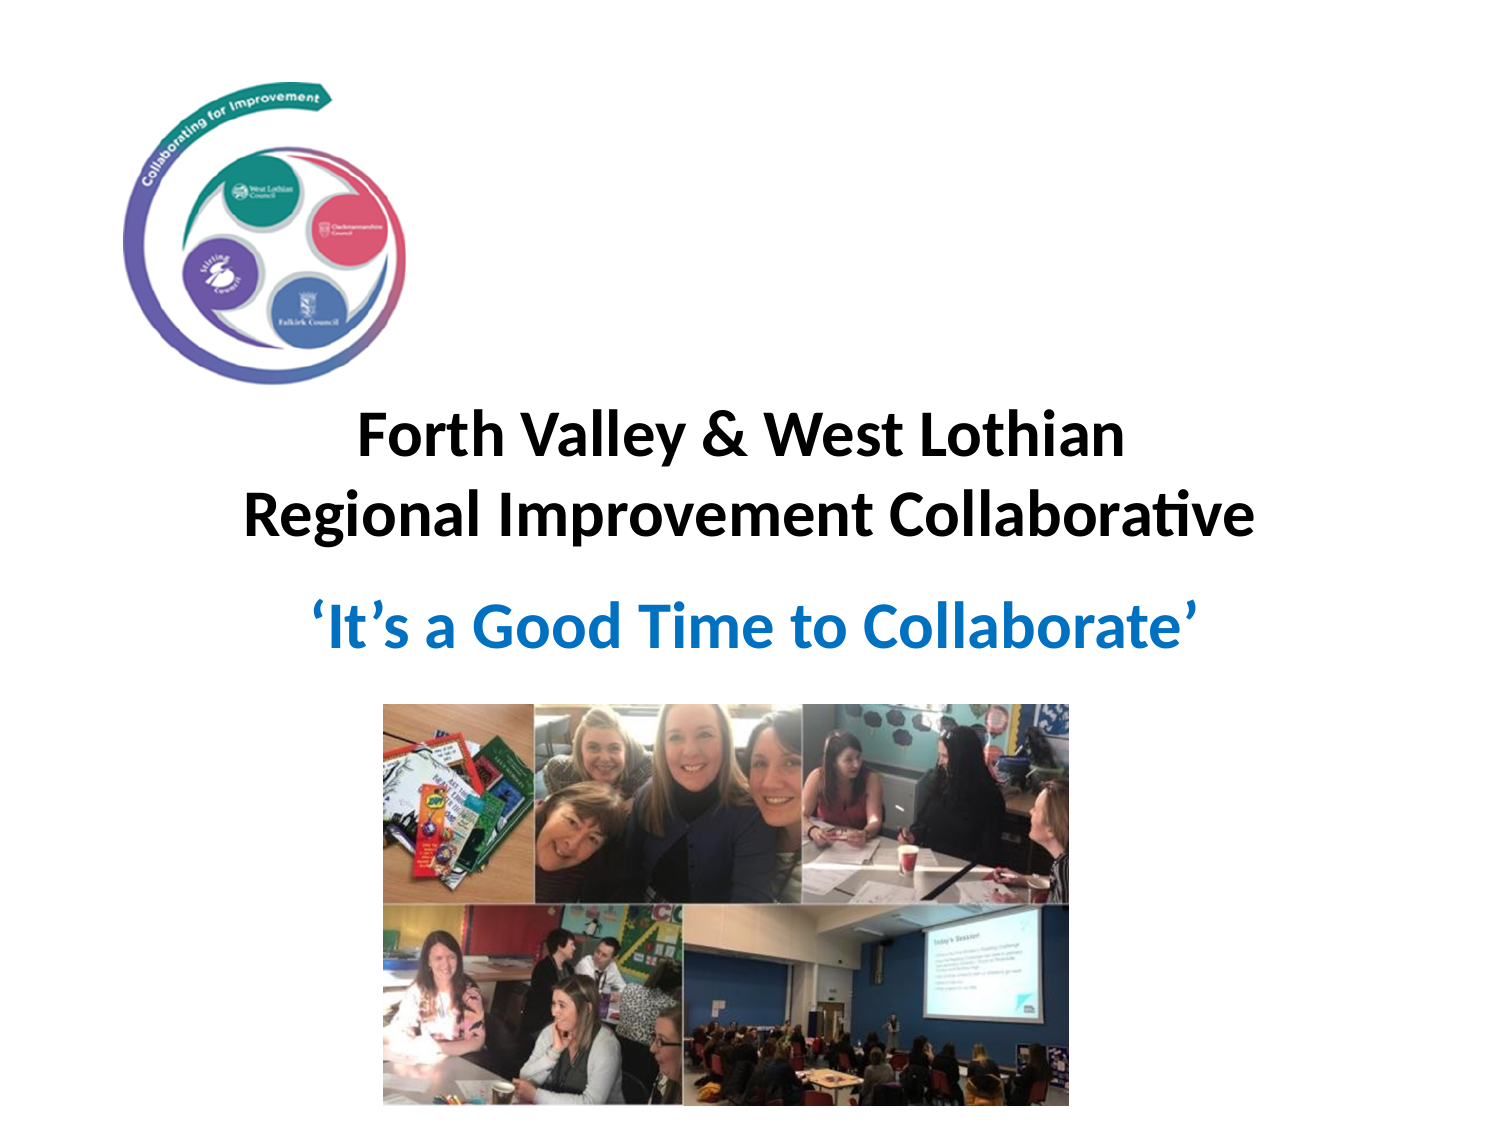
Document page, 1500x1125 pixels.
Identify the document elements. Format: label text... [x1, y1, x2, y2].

subtitle ‘It’s a Good Time to Collaborate’ [230, 574, 1281, 862]
picture [383, 703, 1070, 1106]
picture [123, 82, 406, 386]
title Forth Valley & West Lothian Regional Improvement Collaborative [112, 349, 1388, 591]
